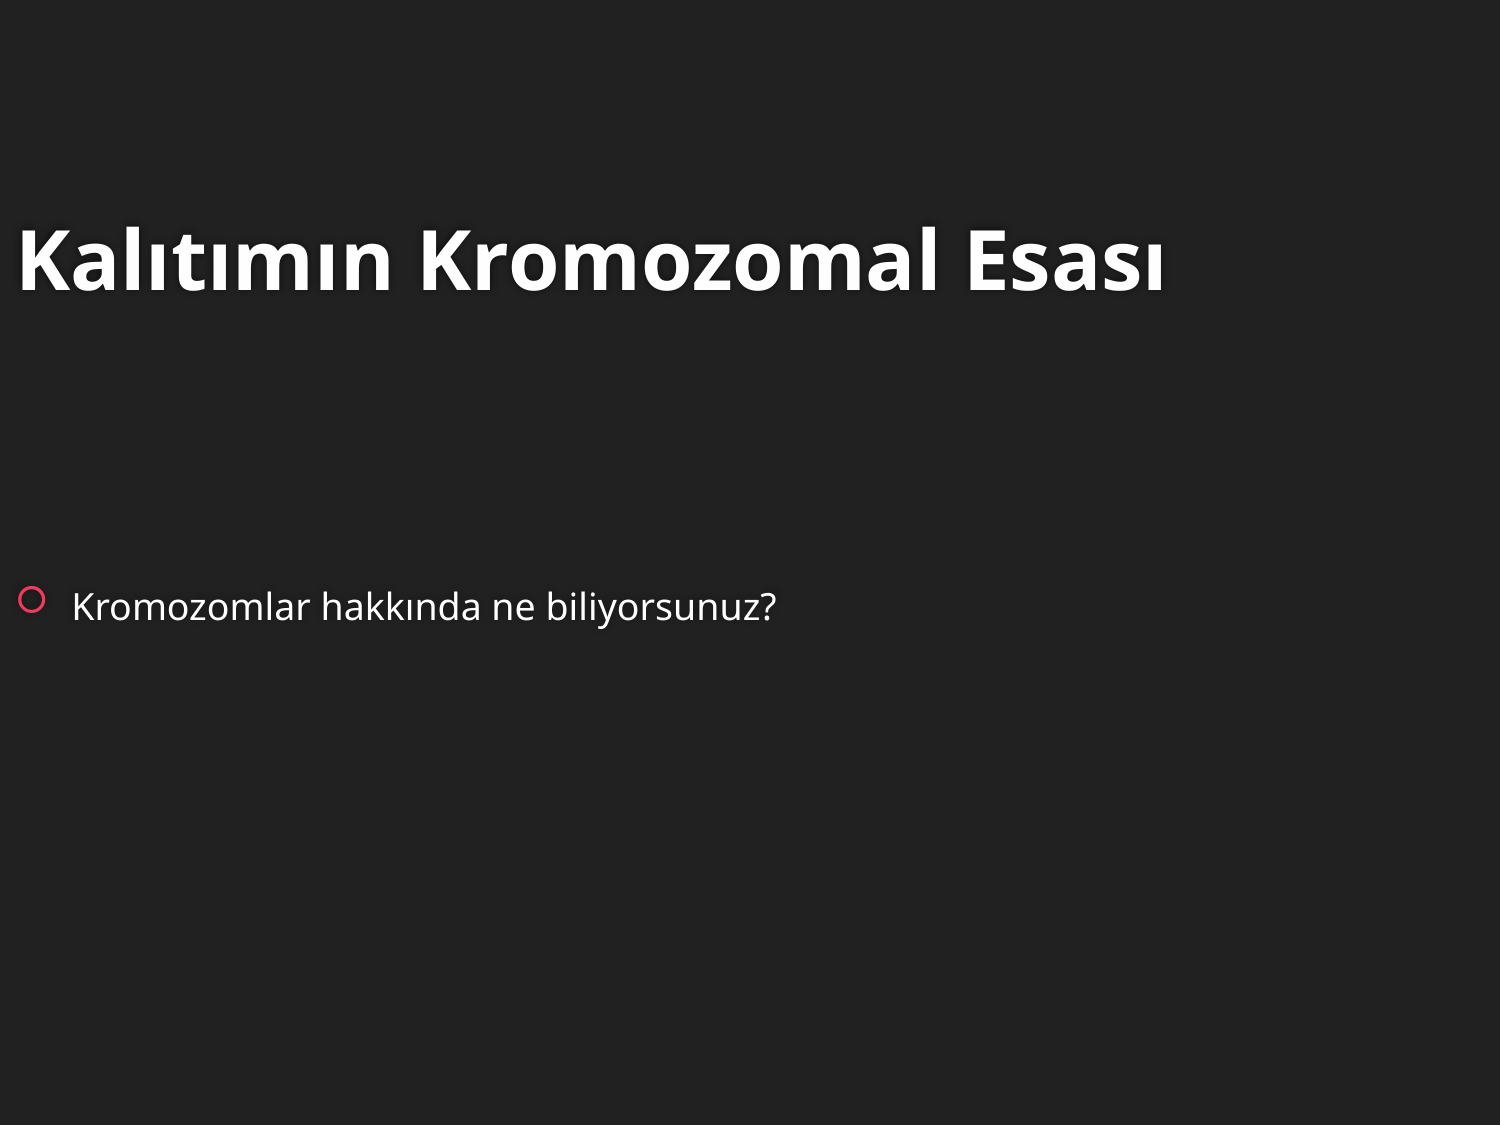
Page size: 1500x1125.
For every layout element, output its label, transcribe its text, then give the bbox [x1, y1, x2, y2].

title Kalıtımın Kromozomal Esası [0, 195, 1301, 316]
list Kromozomlar hakkında ne biliyorsunuz? [0, 414, 1299, 862]
